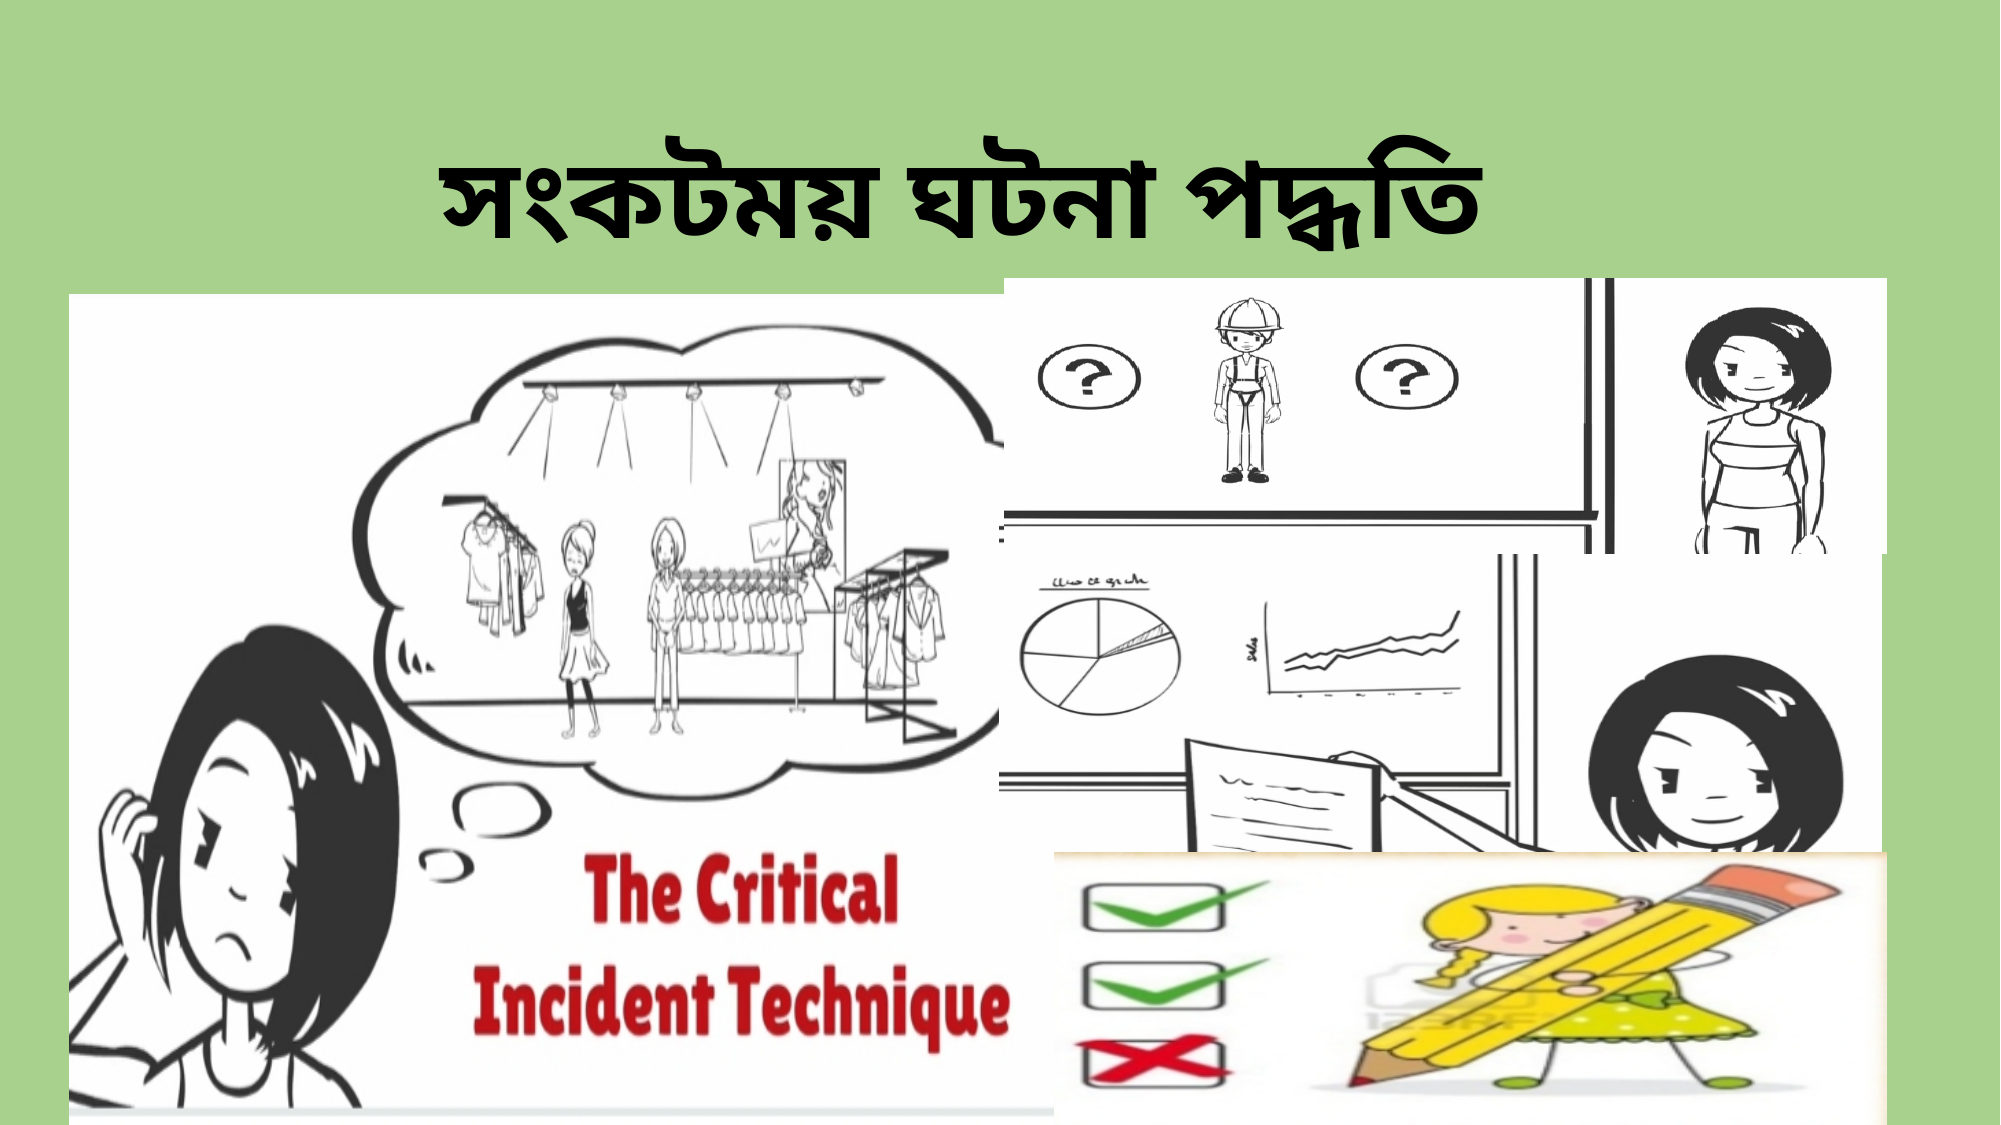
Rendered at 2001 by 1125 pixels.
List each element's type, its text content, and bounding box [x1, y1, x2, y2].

picture [69, 278, 1887, 1125]
text_box সংকটময় ঘটনা পদ্ধতি [425, 118, 1575, 269]
